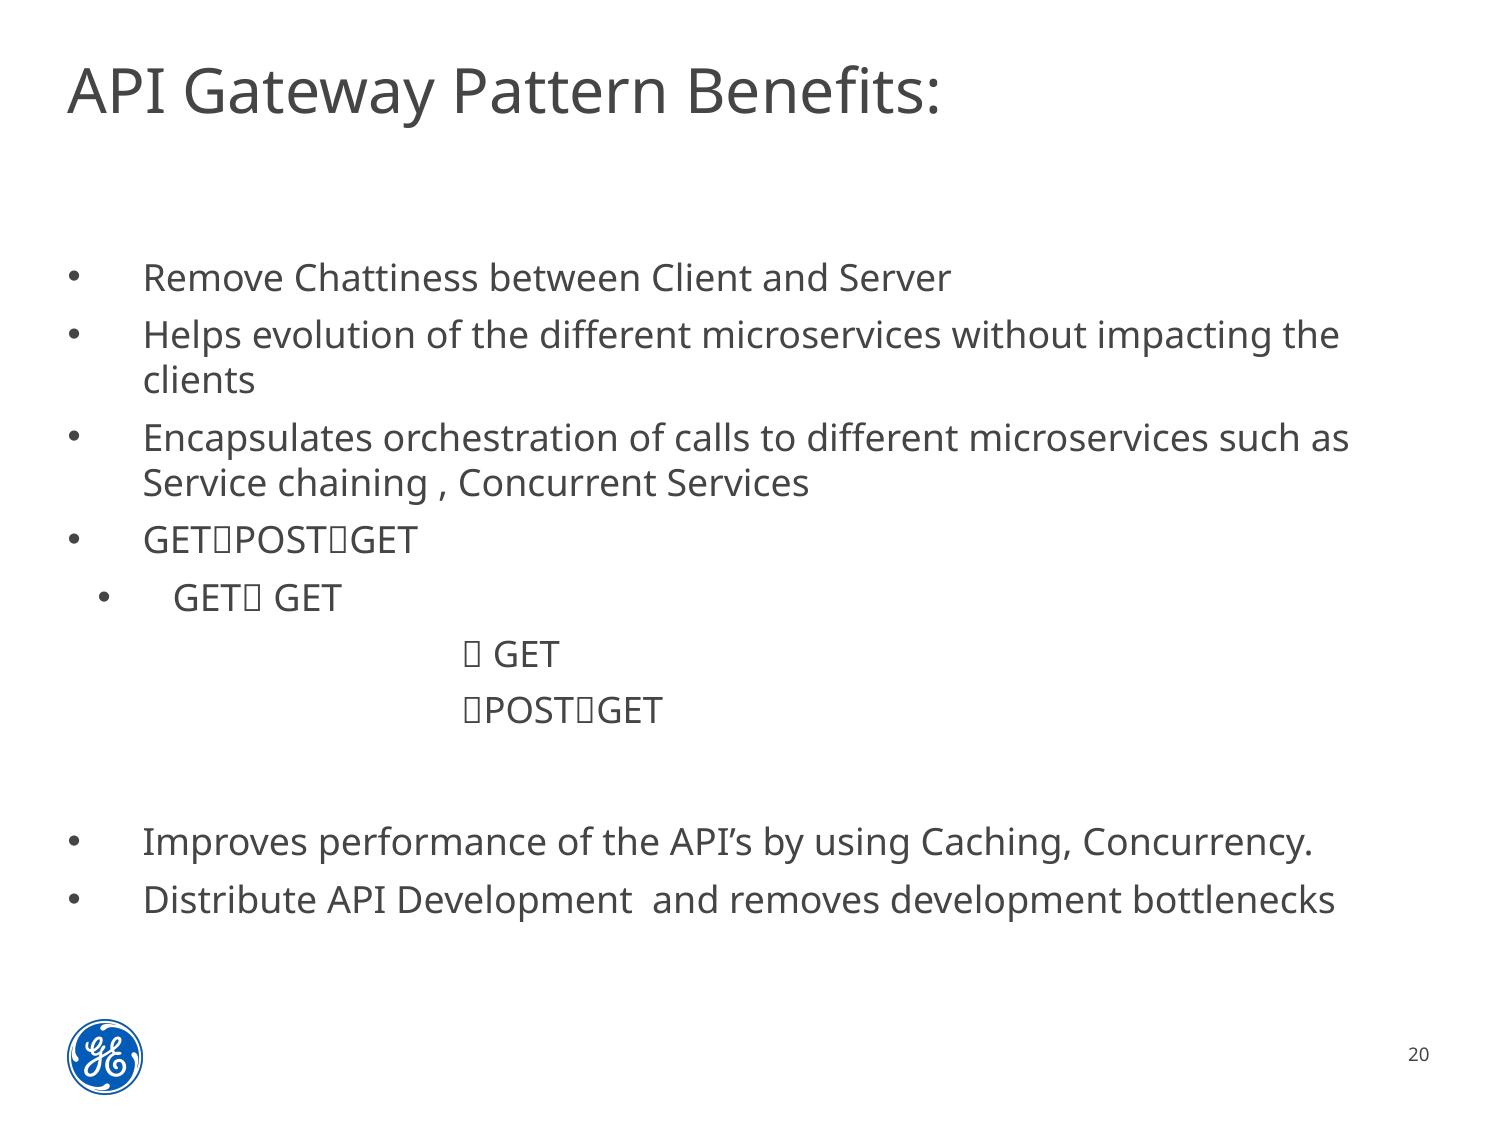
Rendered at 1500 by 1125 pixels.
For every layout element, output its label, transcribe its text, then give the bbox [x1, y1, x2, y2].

slide_number 20 [1393, 1042, 1430, 1112]
list Remove Chattiness between Client and Server Helps evolution of the different microservices without impacting the clients Encapsulates orchestration of calls to different microservices such as Service chaining , Concurrent Services GETPOSTGET GET GET  GET POSTGET Improves performance of the API’s by using Caching, Concurrency. Distribute API Development and removes development bottlenecks [67, 253, 1431, 809]
title API Gateway Pattern Benefits: [67, 60, 1431, 240]
picture [67, 1019, 143, 1095]
